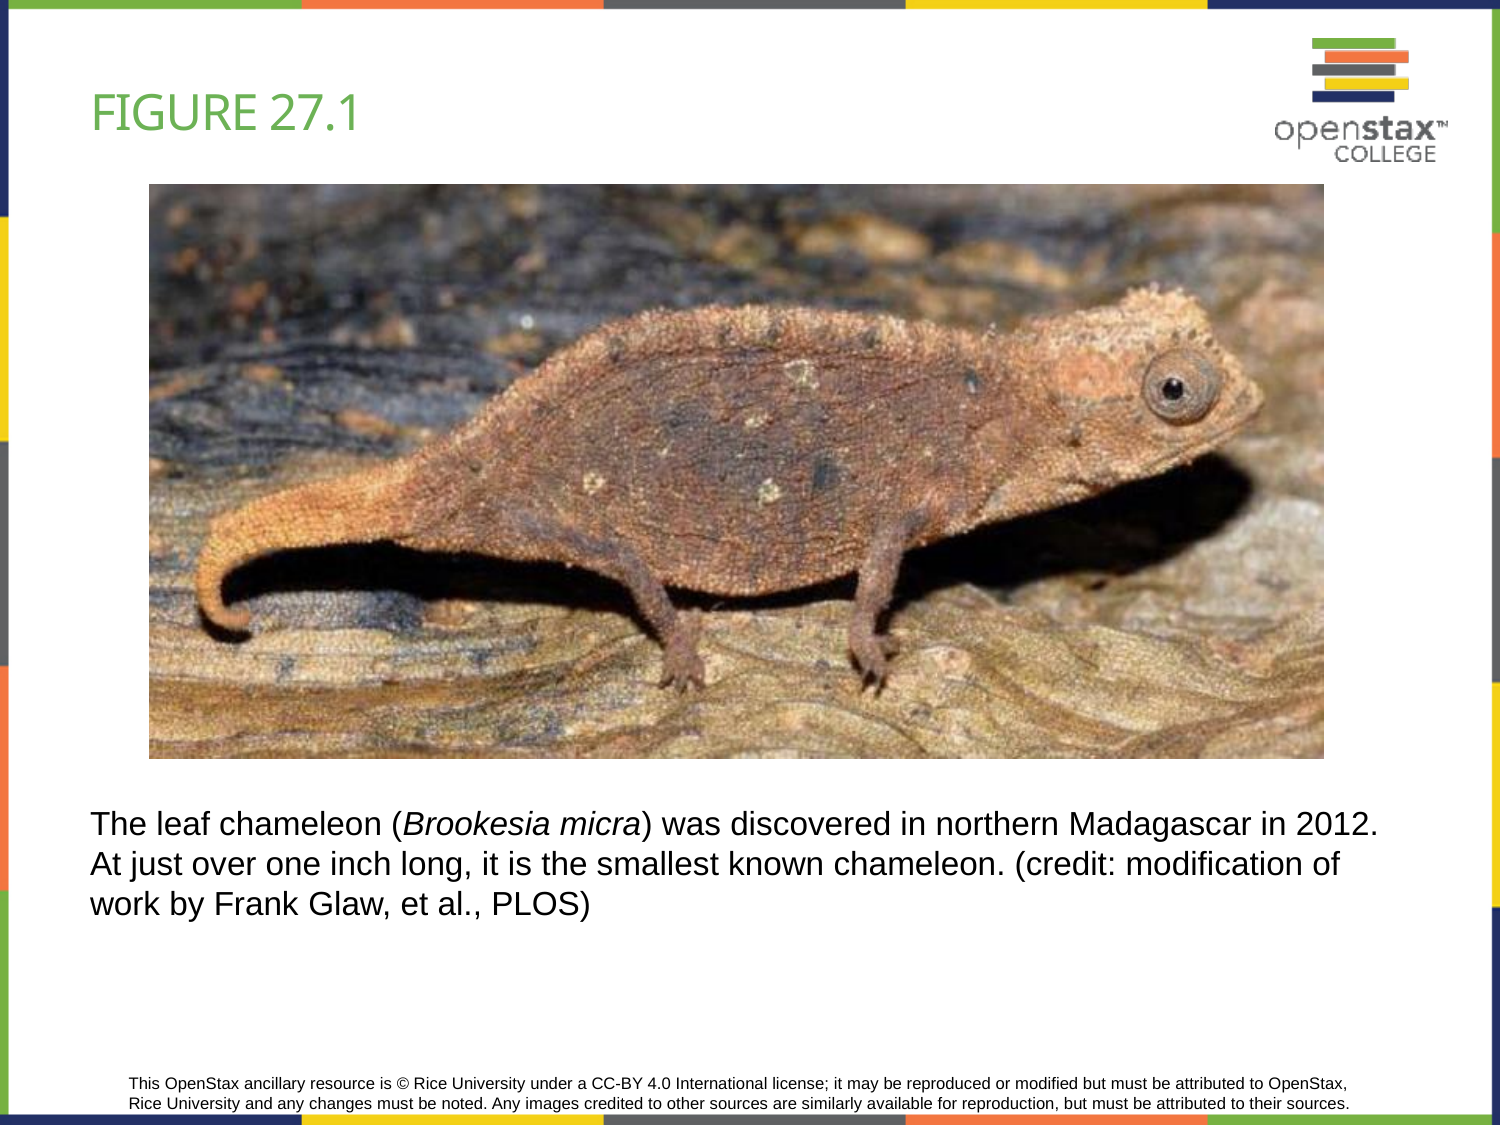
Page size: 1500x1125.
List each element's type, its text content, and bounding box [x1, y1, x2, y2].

picture [0, 0, 1500, 1125]
list The leaf chameleon (Brookesia micra) was discovered in northern Madagascar in 2012. At just over one inch long, it is the smallest known chameleon. (credit: modification of work by Frank Glaw, et al., PLOS) [75, 794, 1398, 986]
footer This OpenStax ancillary resource is © Rice University under a CC-BY 4.0 International license; it may be reproduced or modified but must be attributed to OpenStax, Rice University and any changes must be noted. Any images credited to other sources are similarly available for reproduction, but must be attributed to their sources. [113, 1065, 1398, 1112]
title Figure 27.1 [75, 39, 1273, 148]
